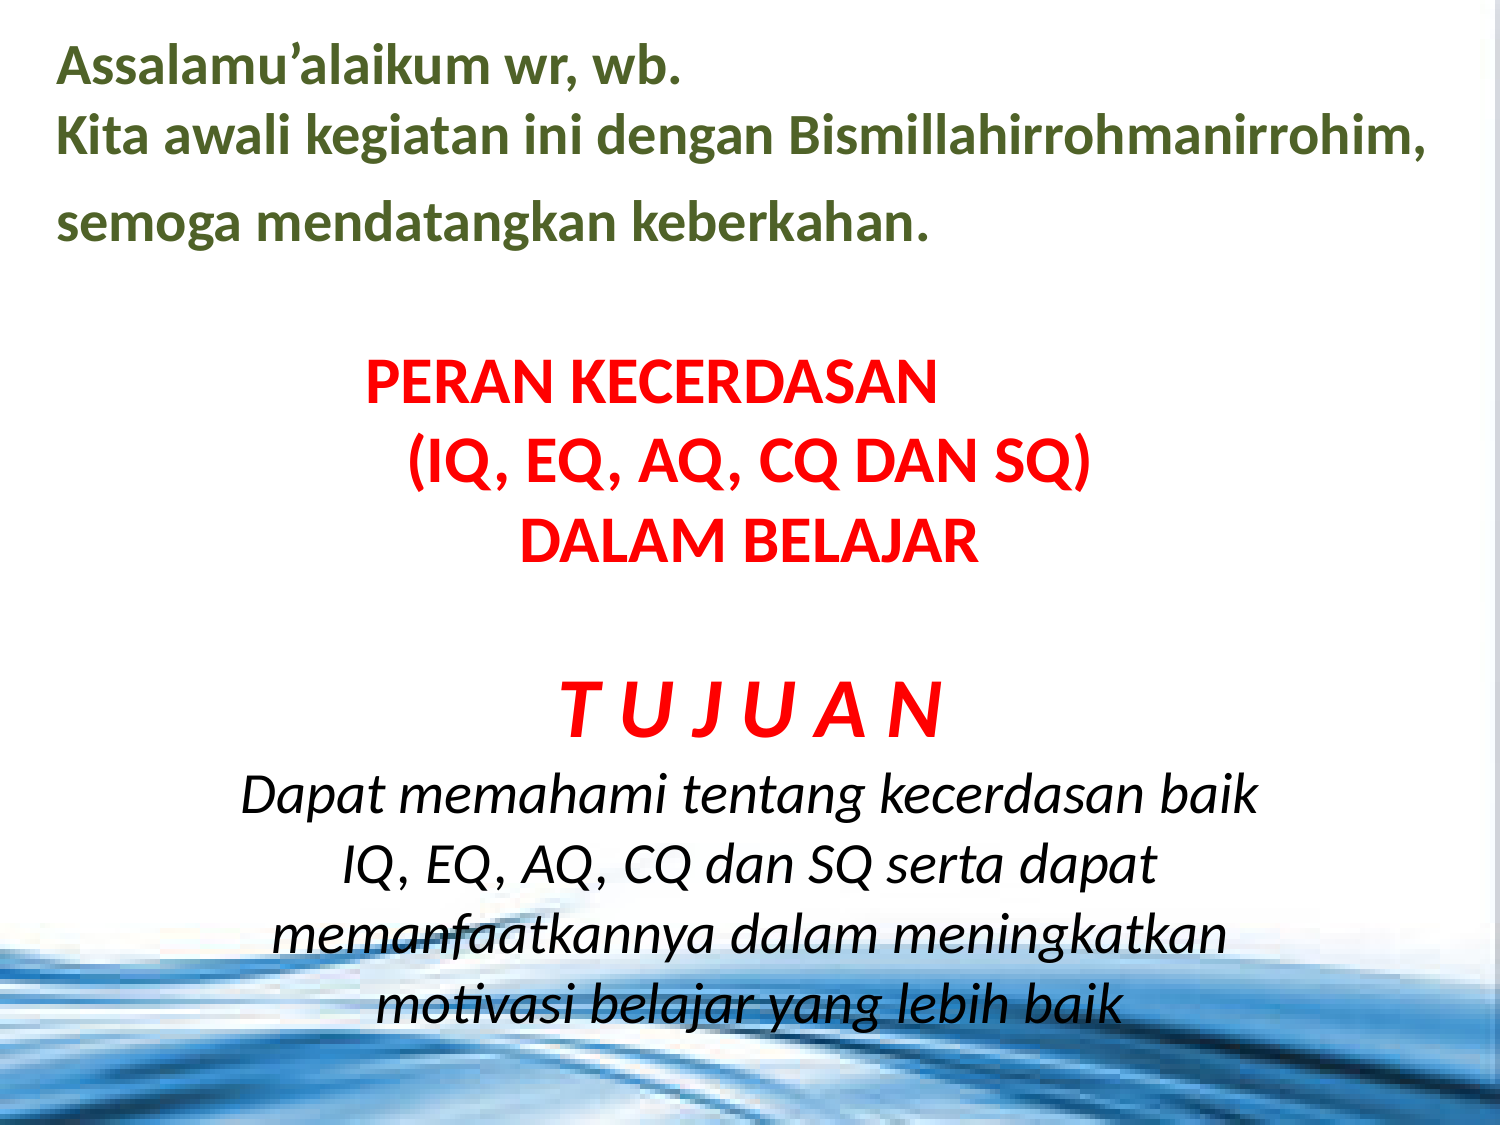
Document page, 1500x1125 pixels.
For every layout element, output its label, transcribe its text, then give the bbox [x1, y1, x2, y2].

text_box Assalamu’alaikum wr, wb. Kita awali kegiatan ini dengan Bismillahirrohmanirrohim, semoga mendatangkan keberkahan. PERAN KECERDASAN (IQ, EQ, AQ, CQ DAN SQ) DALAM BELAJAR [41, 19, 1459, 584]
picture [0, 0, 1500, 1125]
text_box T U J U A N Dapat memahami tentang kecerdasan baik IQ, EQ, AQ, CQ dan SQ serta dapat memanfaatkannya dalam meningkatkan motivasi belajar yang lebih baik [199, 645, 1301, 1043]
